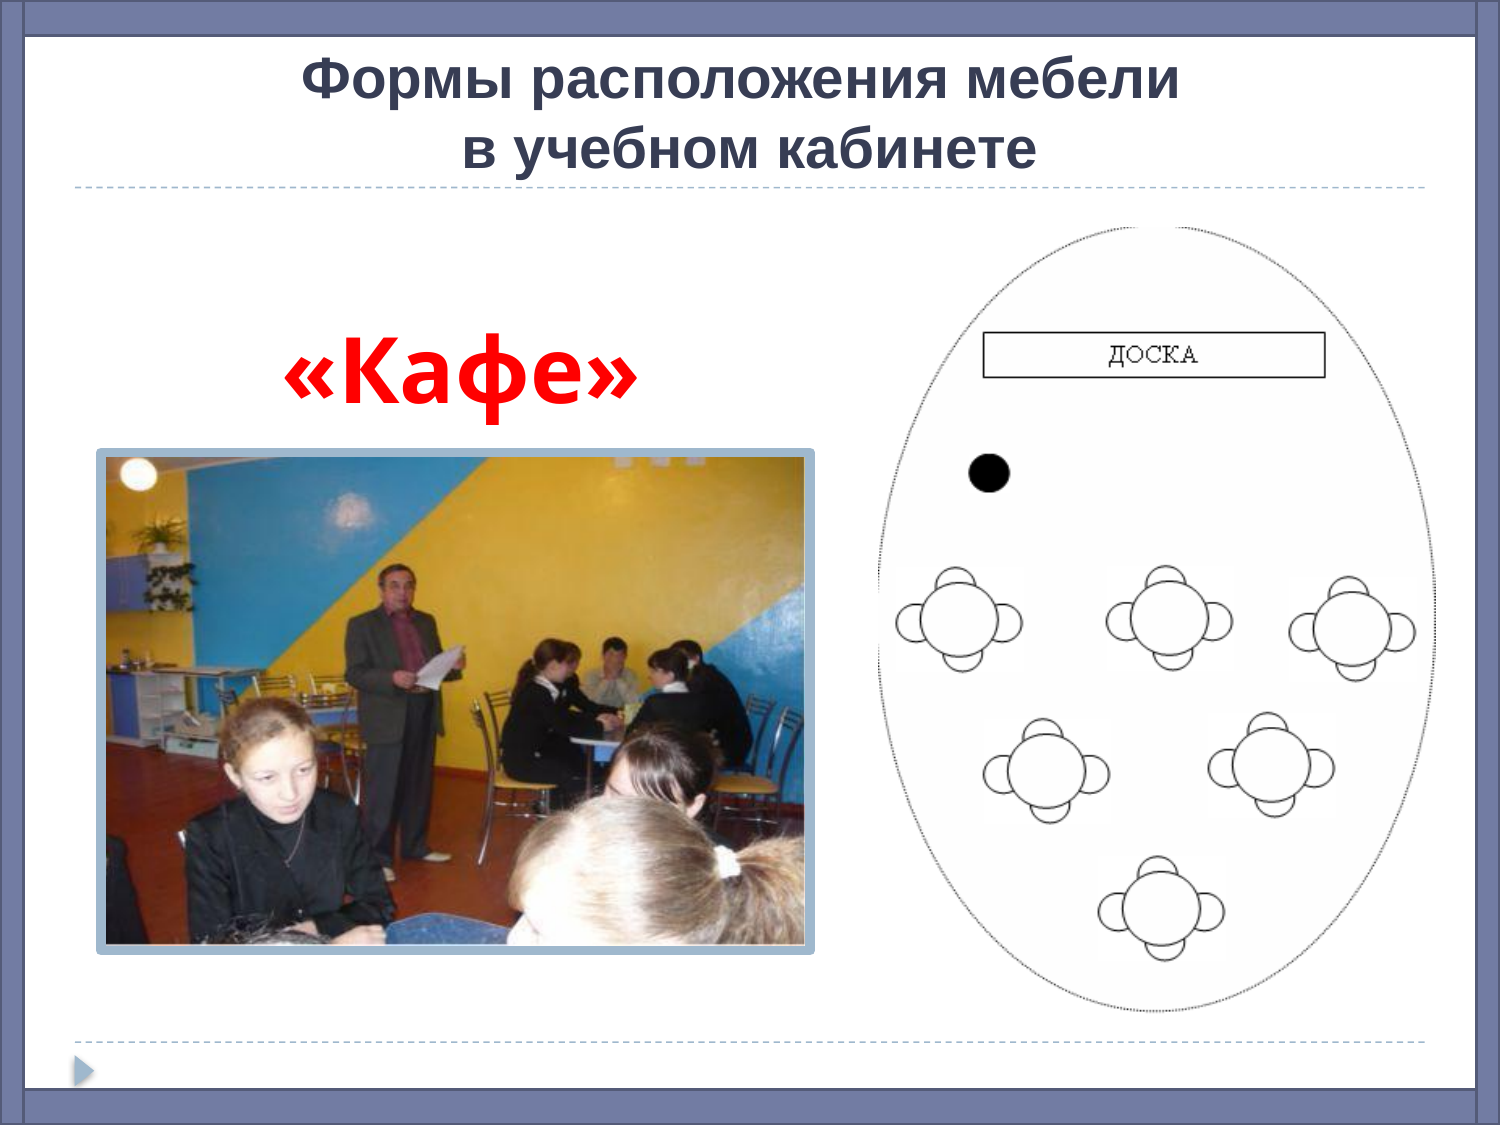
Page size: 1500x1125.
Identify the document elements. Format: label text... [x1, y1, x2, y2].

title Формы расположения мебели в учебном кабинете [75, 37, 1425, 188]
picture [105, 456, 806, 947]
text_box «Кафе» [267, 304, 656, 430]
text_box [1475, 1, 1500, 1125]
text_box [25, 1088, 1475, 1125]
text_box [0, 1, 25, 1125]
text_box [878, 227, 1436, 1018]
text_box [25, 1, 1475, 37]
